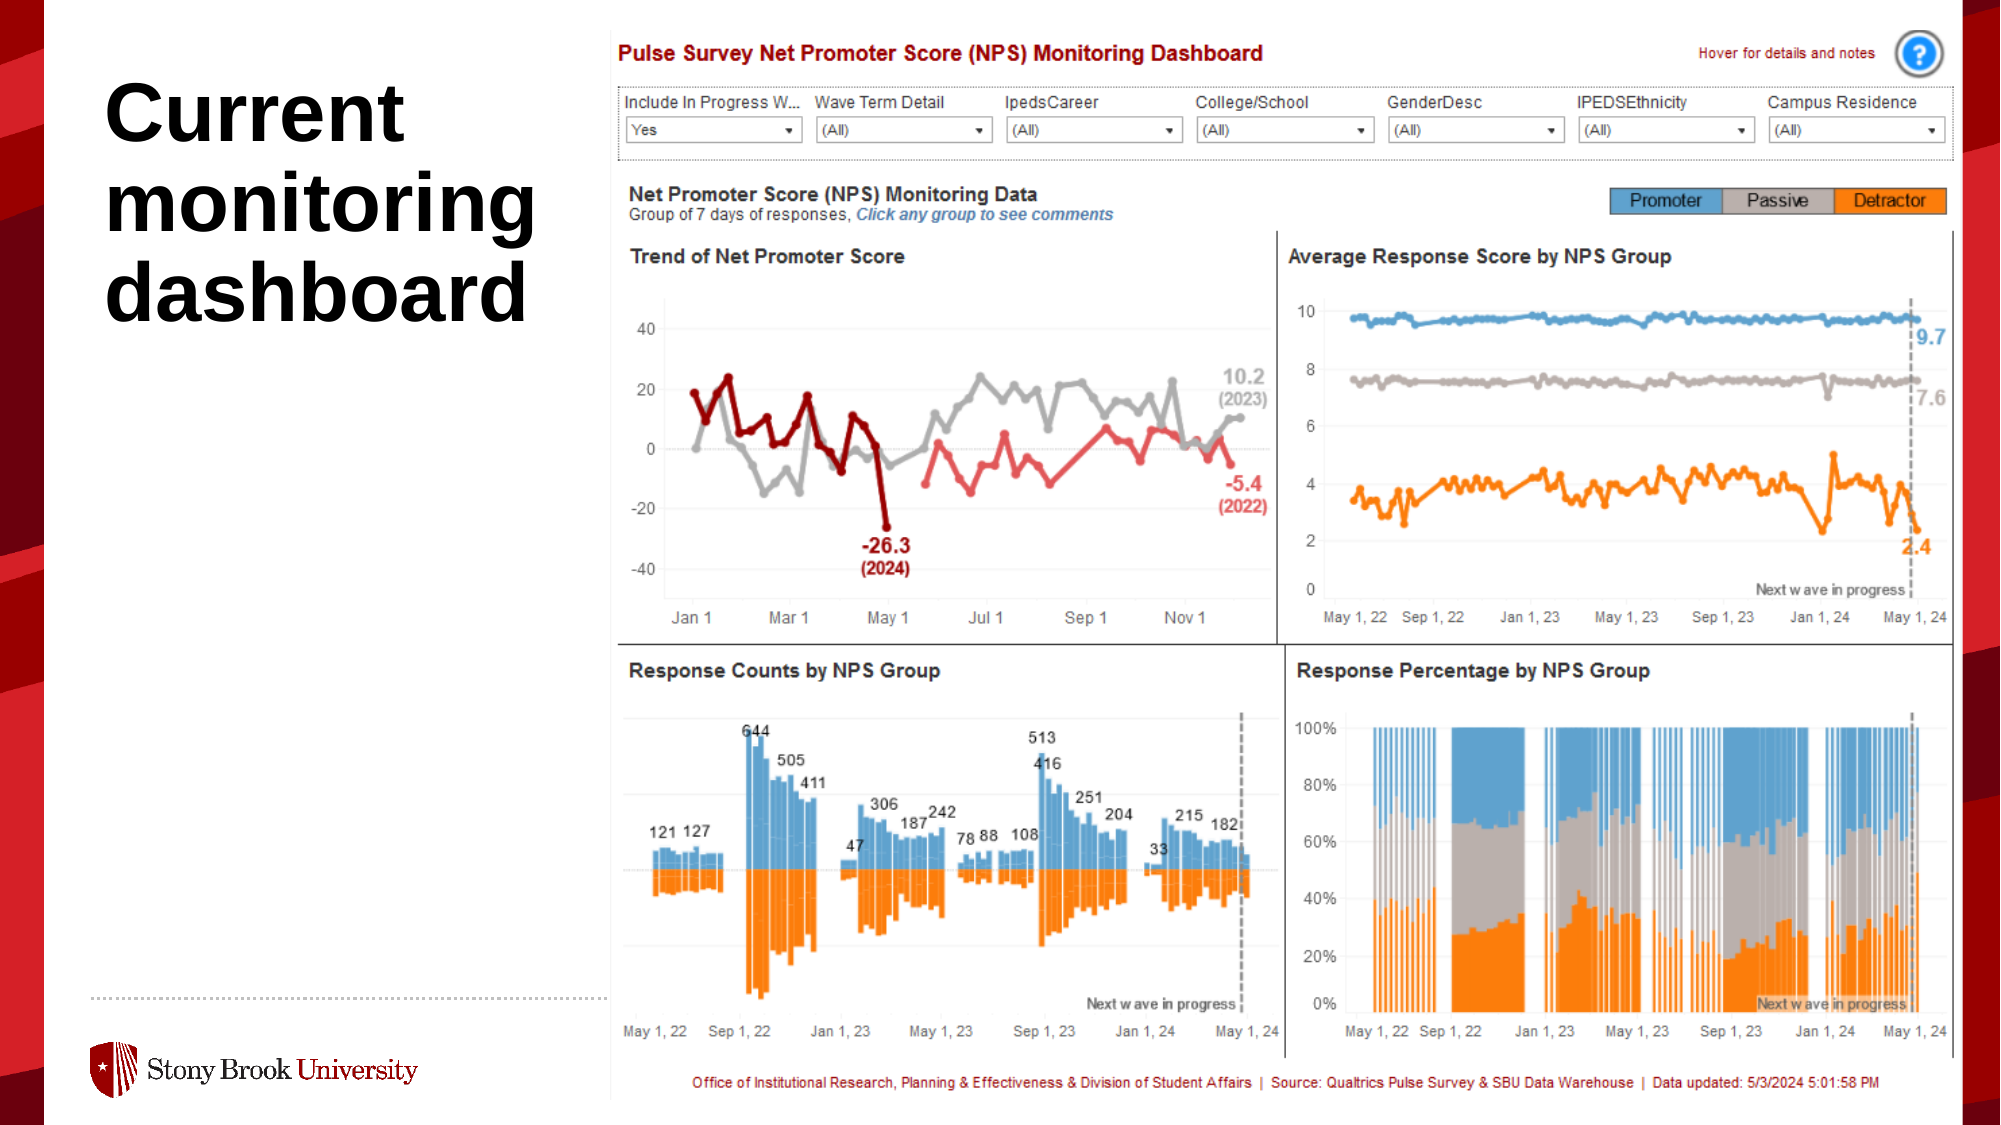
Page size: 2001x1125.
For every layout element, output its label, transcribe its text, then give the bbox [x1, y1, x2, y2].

picture [610, 30, 1962, 1100]
title Current monitoring dashboard [89, 61, 594, 611]
picture [90, 1042, 418, 1098]
picture [1963, 0, 2000, 1125]
picture [0, 0, 44, 1125]
